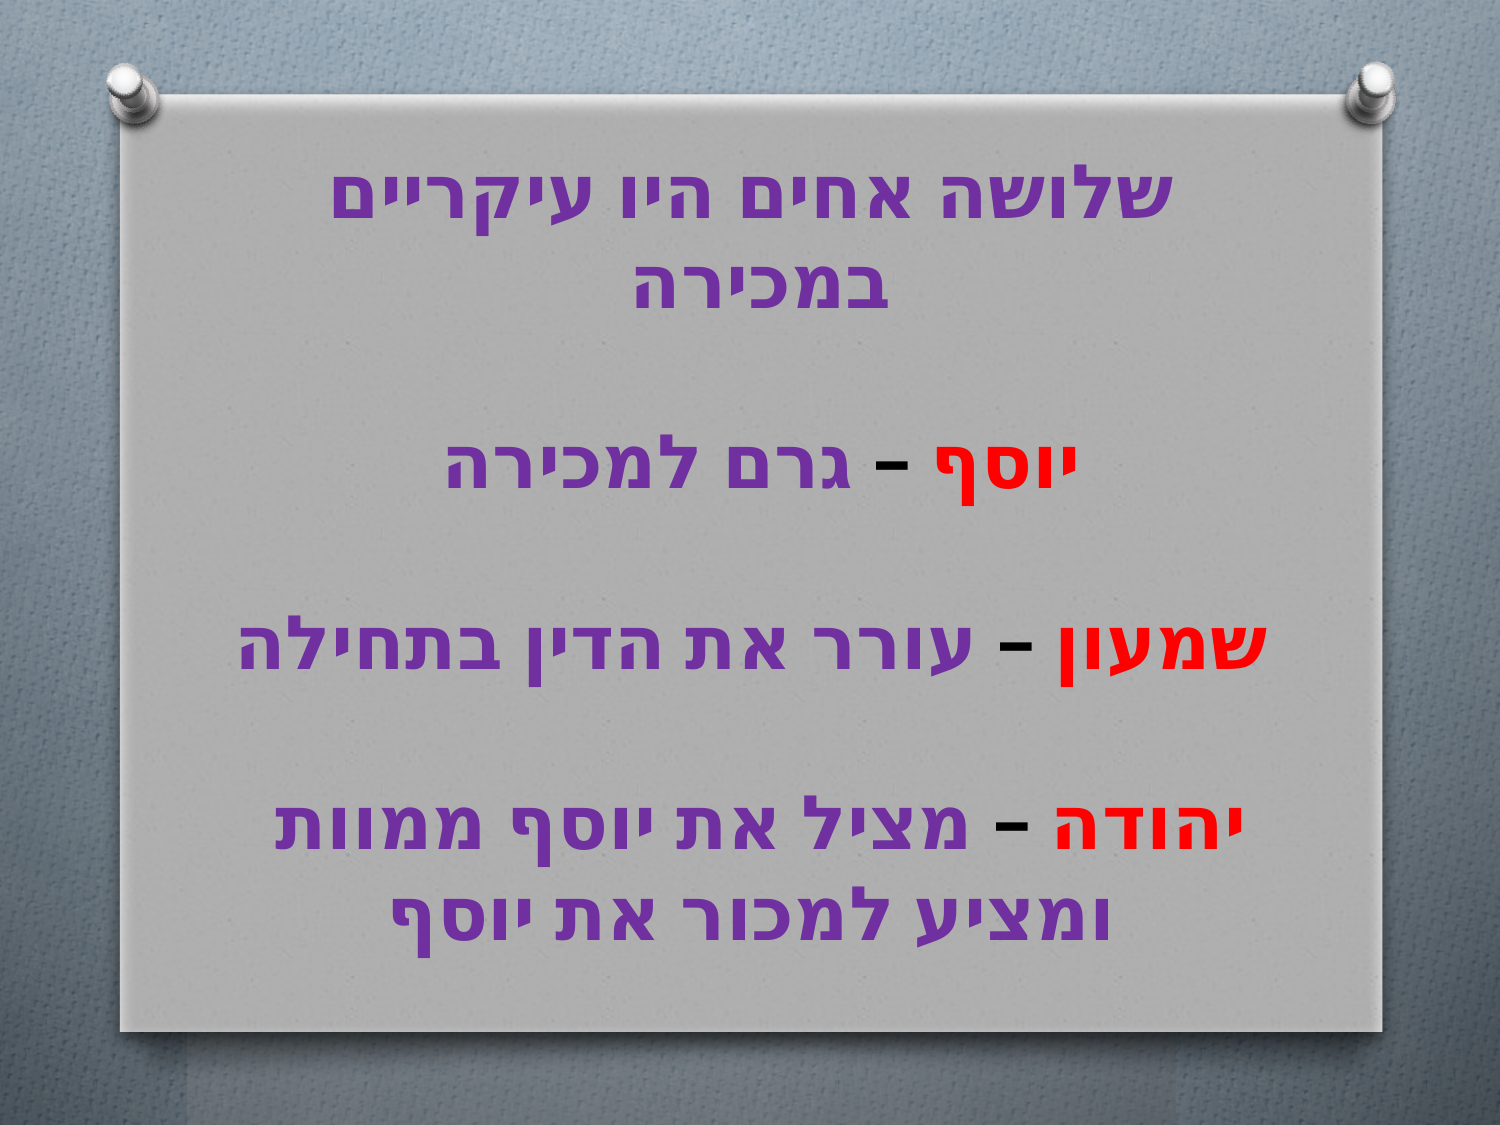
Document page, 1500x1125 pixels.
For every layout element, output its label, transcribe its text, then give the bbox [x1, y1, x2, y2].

picture [75, 29, 198, 153]
picture [1317, 35, 1439, 156]
title שלושה אחים היו עיקריים במכירה יוסף – גרם למכירה שמעון – עורר את הדין בתחילה יהודה – מציל את יוסף ממוות ומציע למכור את יוסף [179, 134, 1323, 965]
